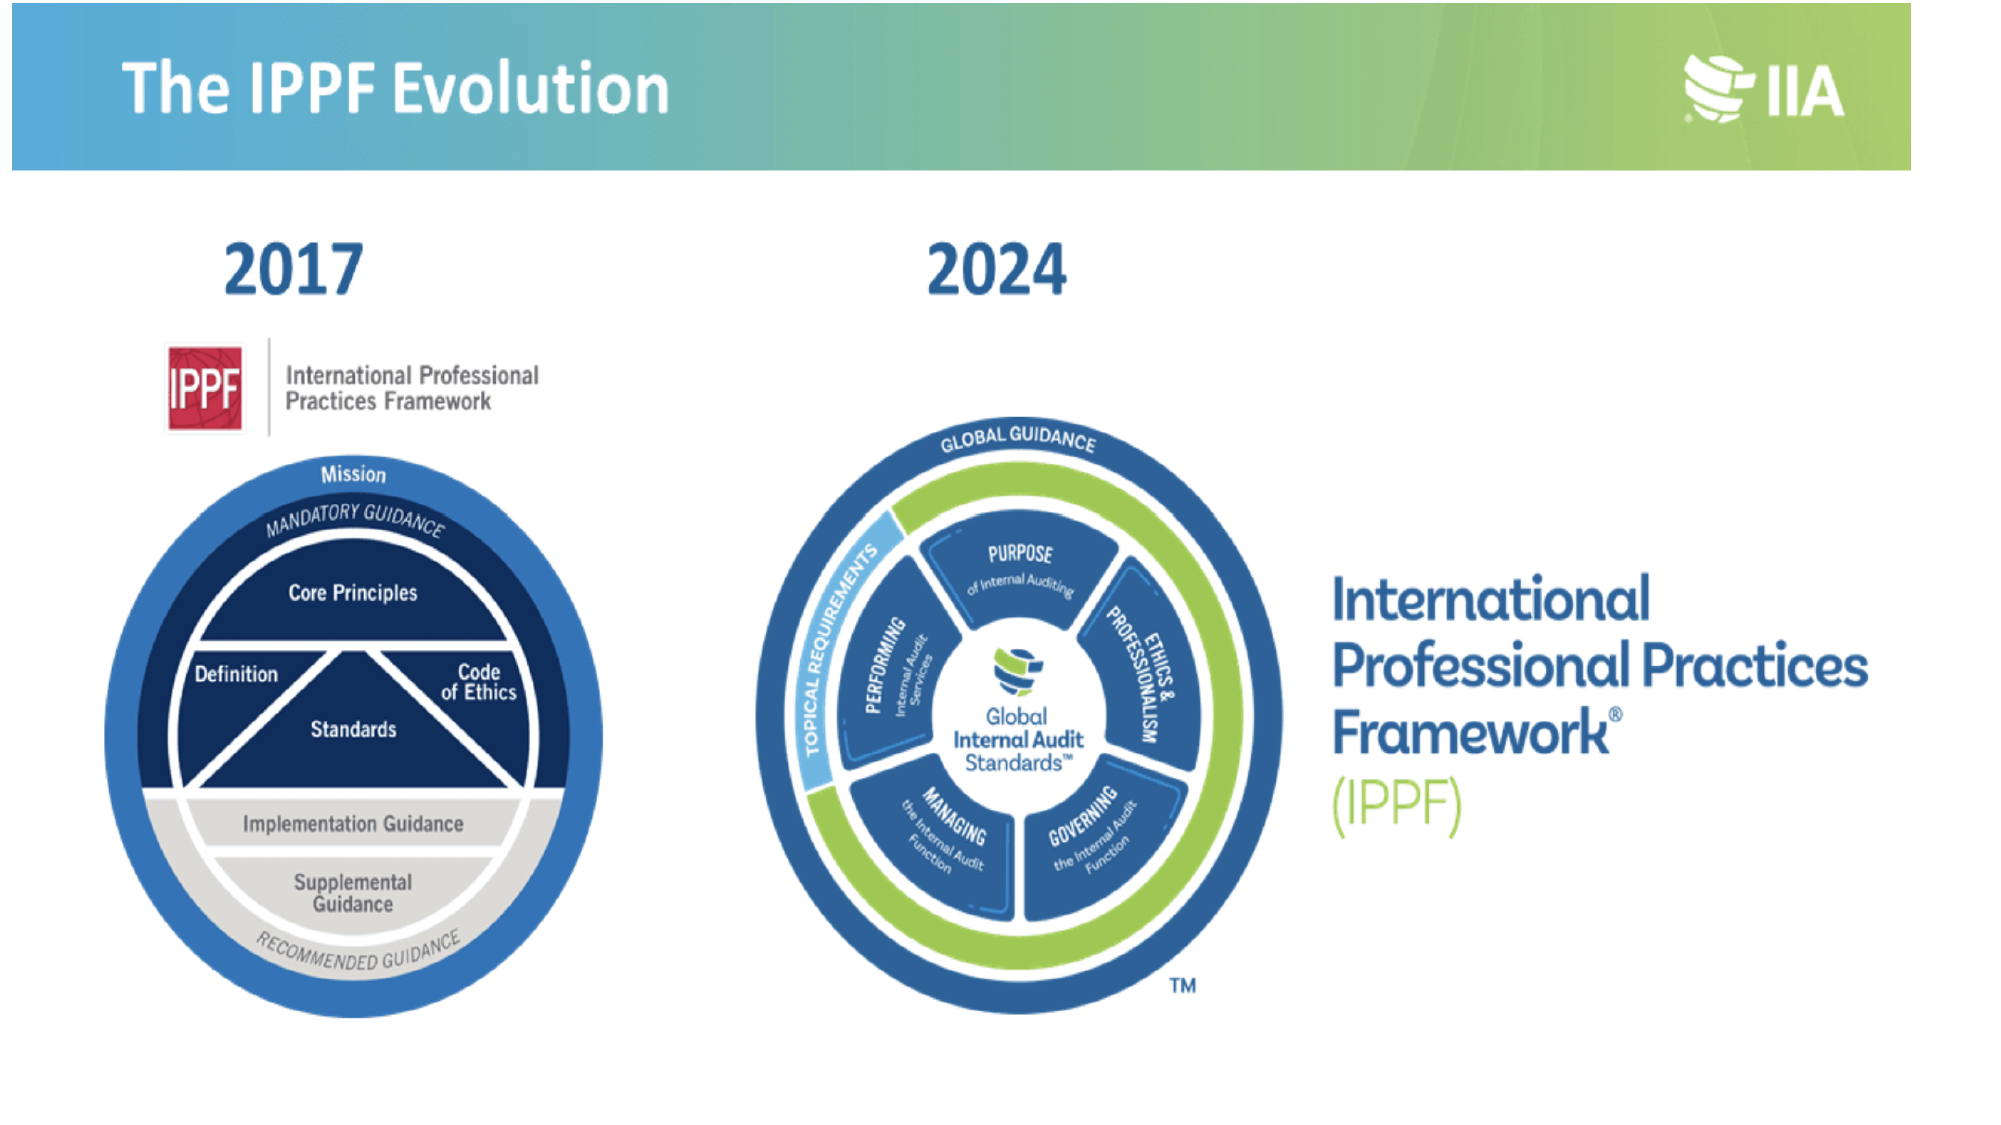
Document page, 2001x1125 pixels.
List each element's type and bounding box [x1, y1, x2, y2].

picture [12, 0, 1983, 1027]
